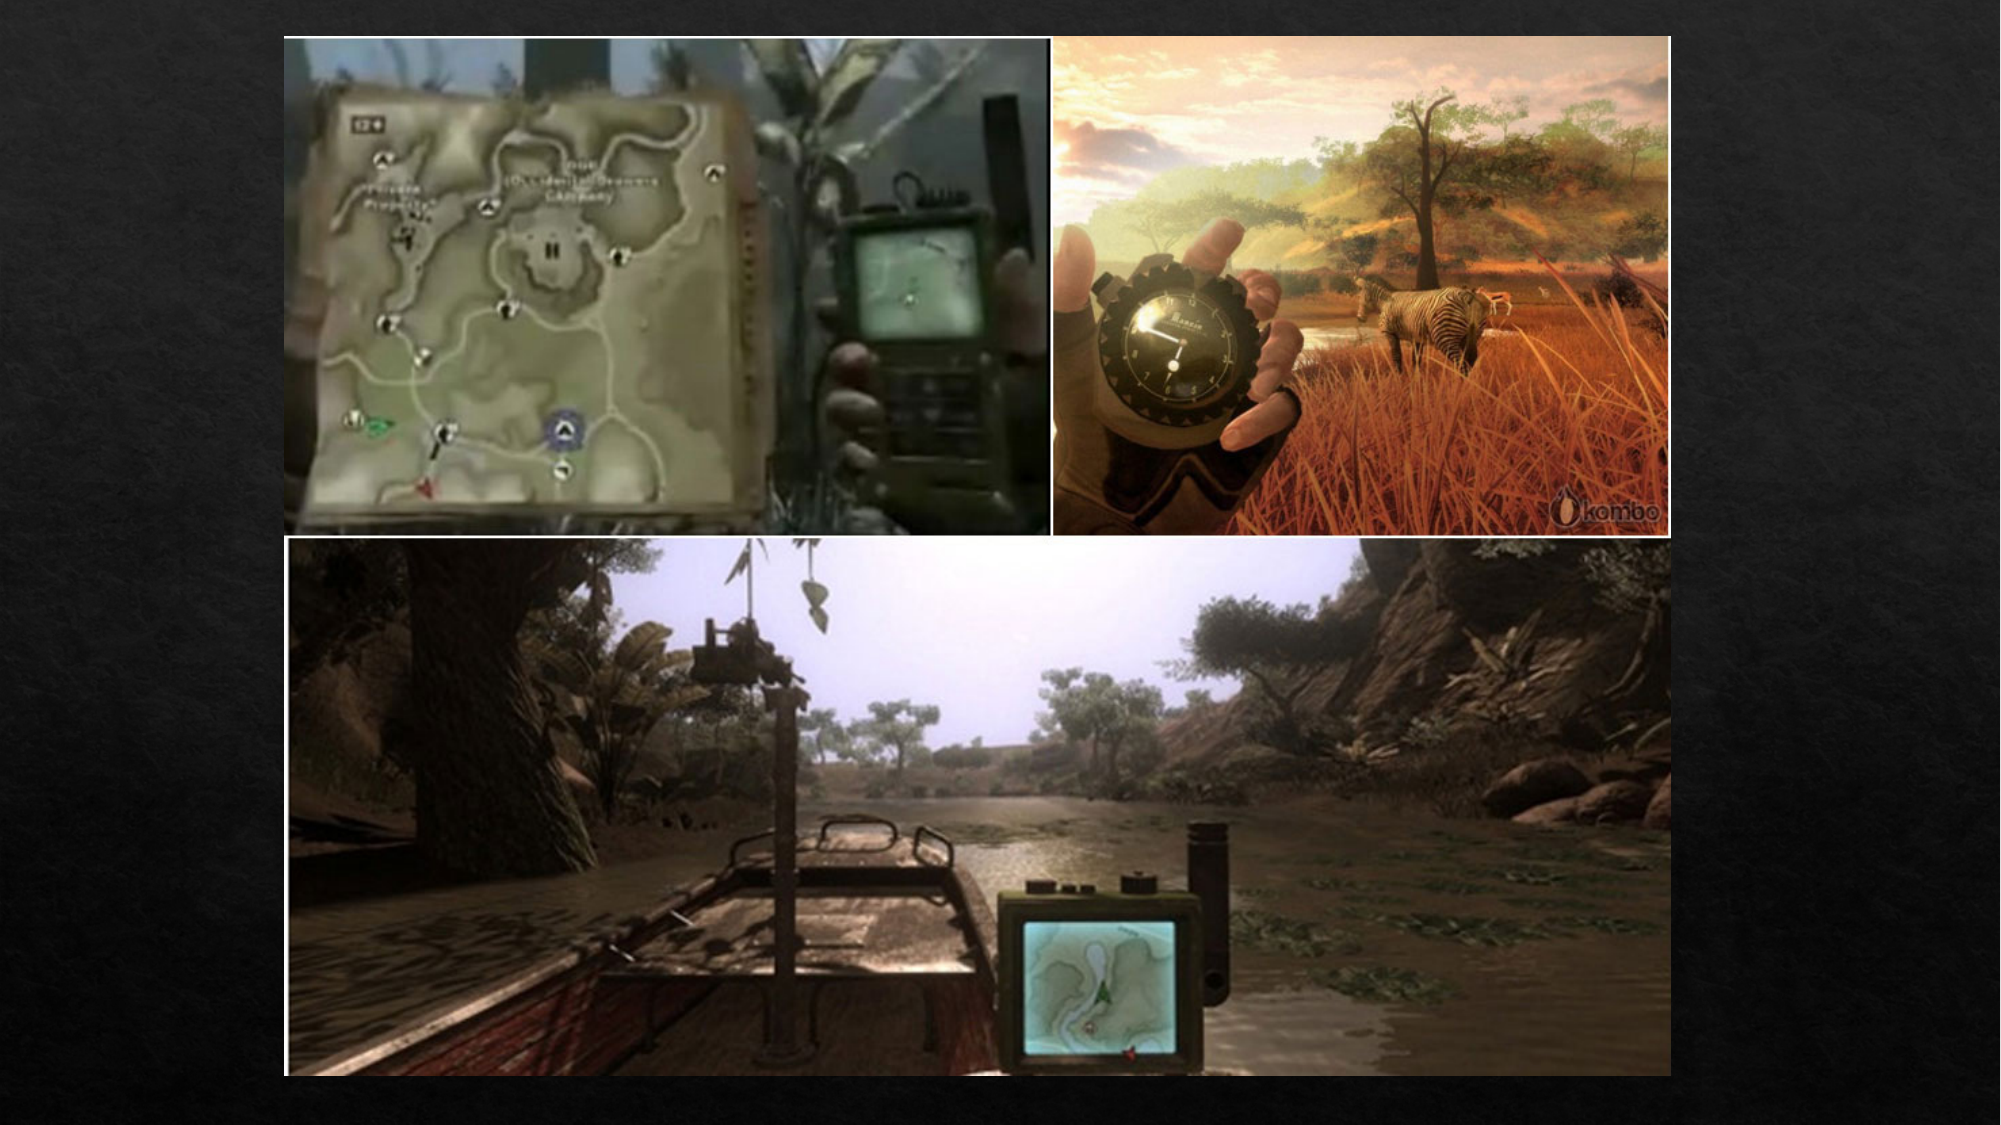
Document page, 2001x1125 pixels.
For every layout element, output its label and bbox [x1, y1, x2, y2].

picture [284, 36, 1671, 1077]
